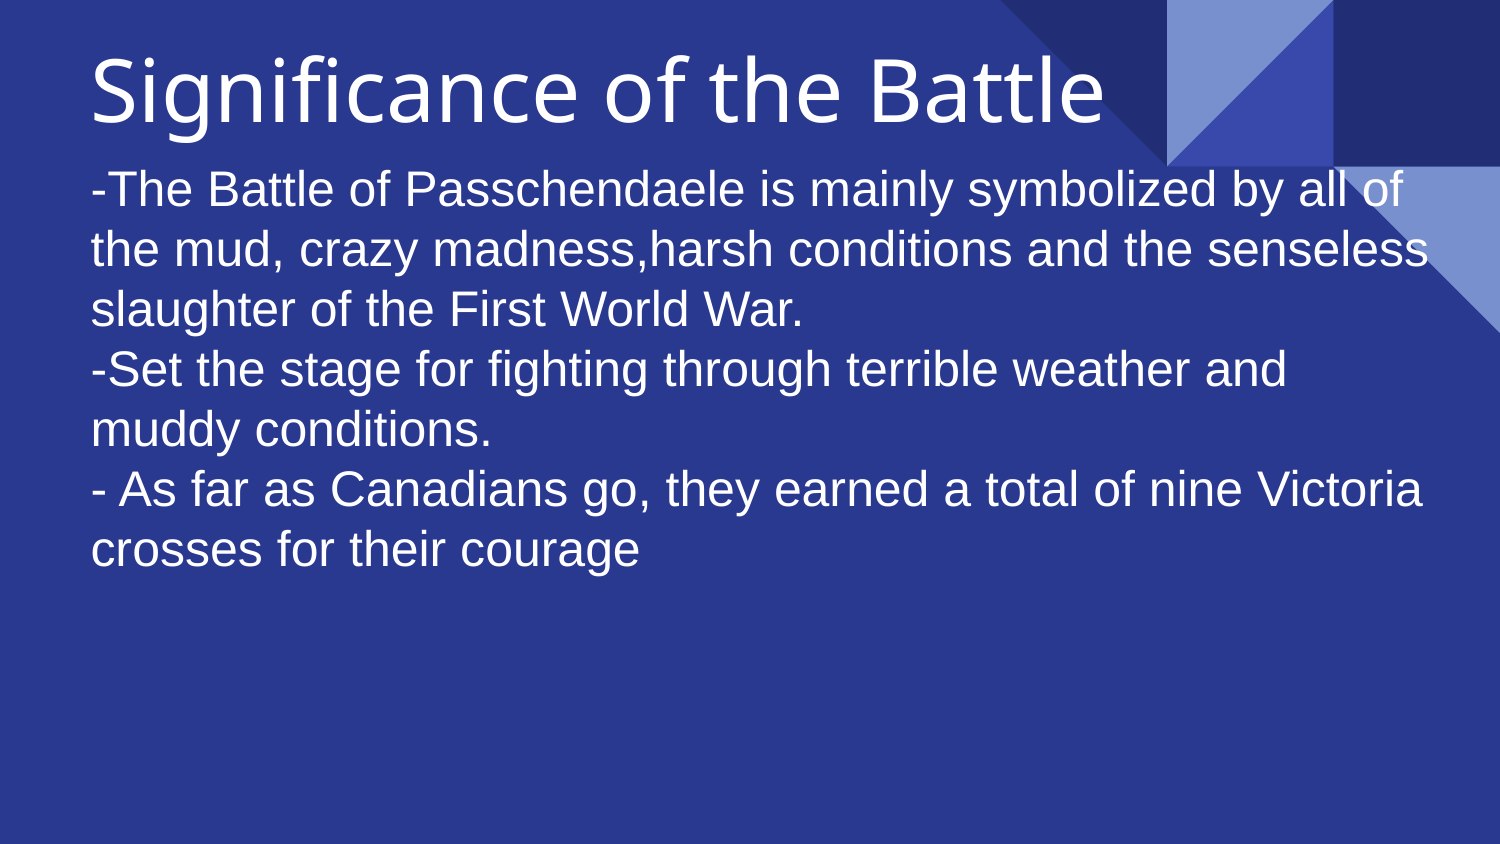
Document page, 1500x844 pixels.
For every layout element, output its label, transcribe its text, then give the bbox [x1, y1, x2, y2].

title Significance of the Battle [75, 17, 1425, 141]
subtitle -The Battle of Passchendaele is mainly symbolized by all of the mud, crazy madness,harsh conditions and the senseless slaughter of the First World War. -Set the stage for fighting through terrible weather and muddy conditions. - As far as Canadians go, they earned a total of nine Victoria crosses for their courage [75, 141, 1455, 815]
